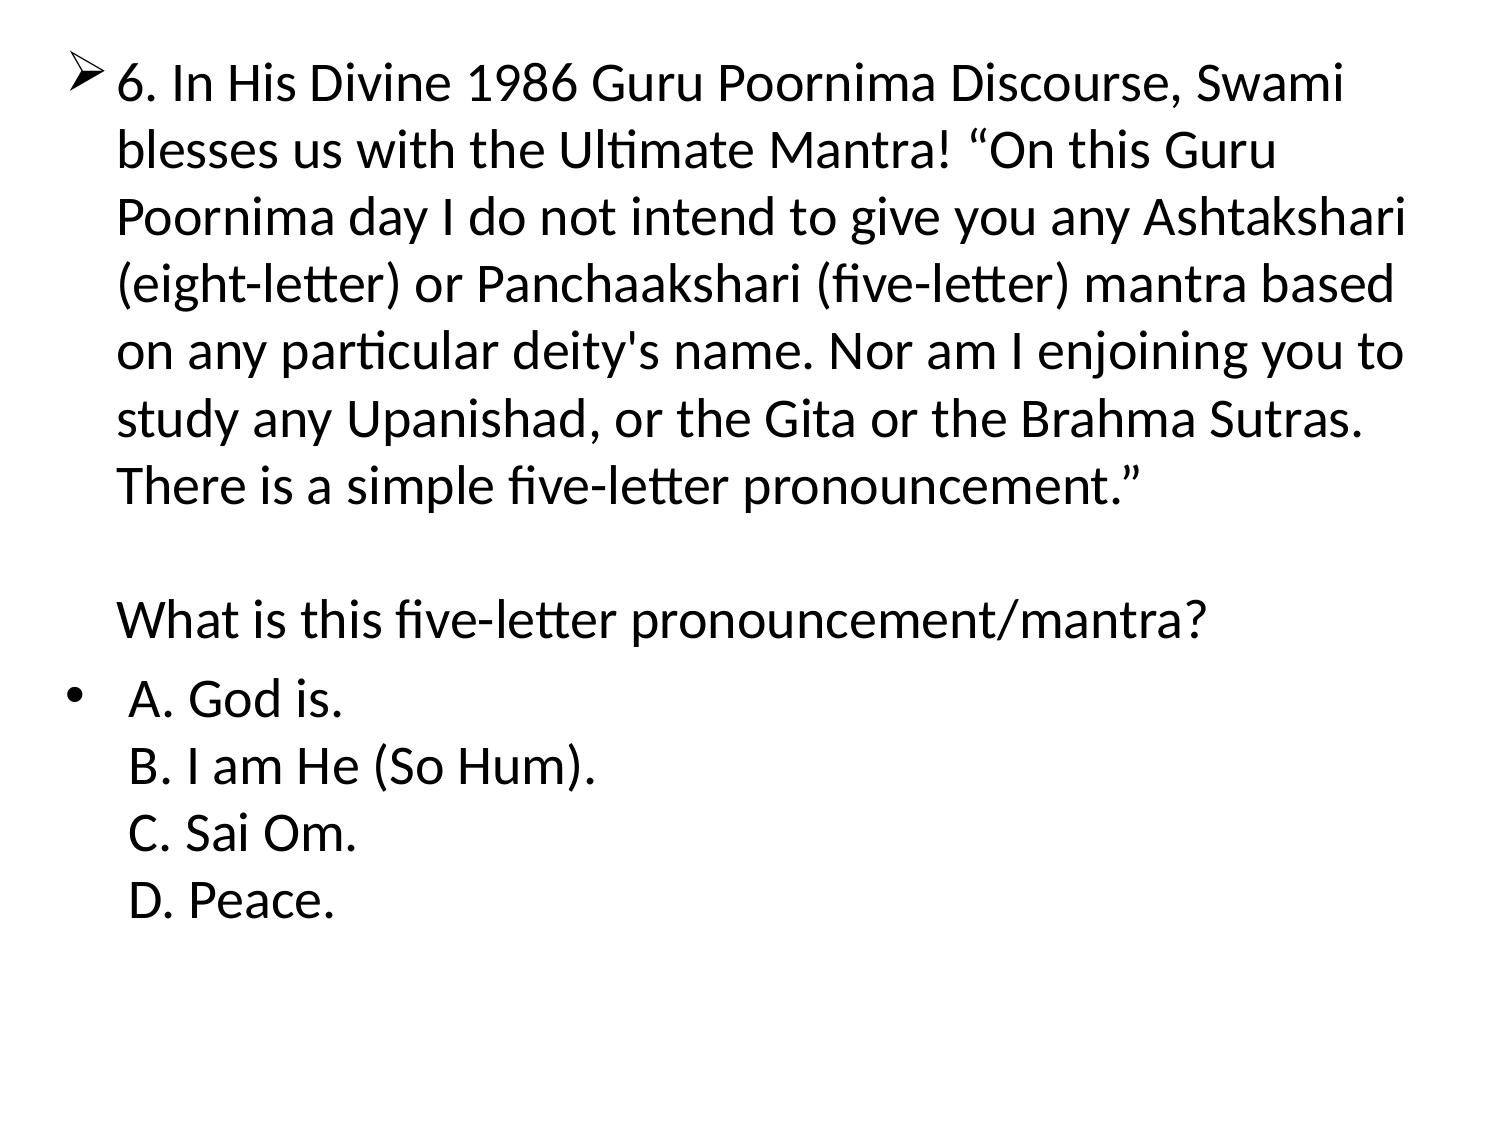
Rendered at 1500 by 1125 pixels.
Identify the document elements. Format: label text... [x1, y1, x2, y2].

list 6. In His Divine 1986 Guru Poornima Discourse, Swami blesses us with the Ultimate Mantra! “On this Guru Poornima day I do not intend to give you any Ashtakshari (eight-letter) or Panchaakshari (five-letter) mantra based on any particular deity's name. Nor am I enjoining you to study any Upanishad, or the Gita or the Brahma Sutras. There is a simple five-letter pronouncement.” What is this five-letter pronouncement/mantra? A. God is. B. I am He (So Hum). C. Sai Om. D. Peace. [50, 37, 1425, 1005]
